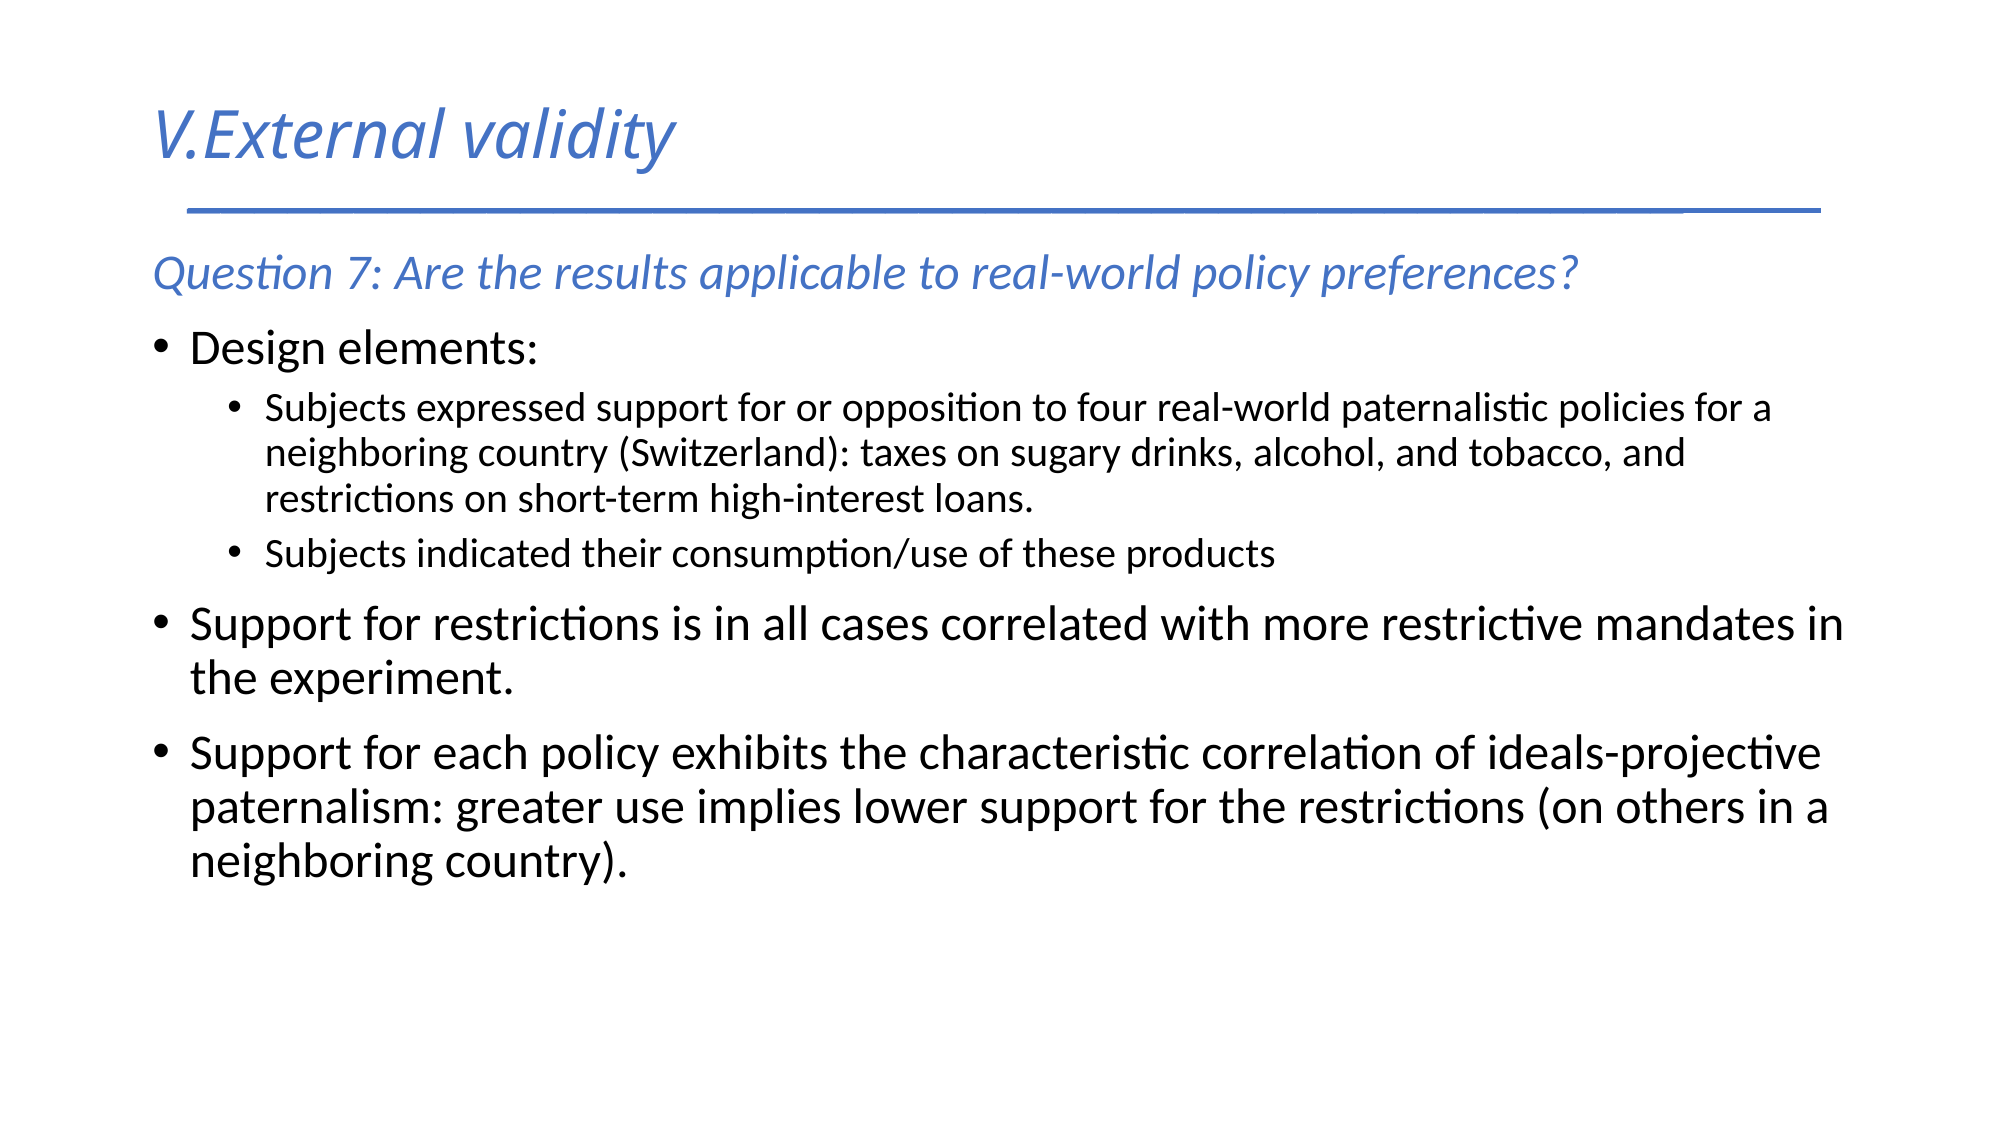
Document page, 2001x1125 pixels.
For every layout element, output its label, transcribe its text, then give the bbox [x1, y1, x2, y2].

list Question 7: Are the results applicable to real-world policy preferences? Design elements: Subjects expressed support for or opposition to four real-world paternalistic policies for a neighboring country (Switzerland): taxes on sugary drinks, alcohol, and tobacco, and restrictions on short-term high-interest loans. Subjects indicated their consumption/use of these products Support for restrictions is in all cases correlated with more restrictive mandates in the experiment. Support for each policy exhibits the characteristic correlation of ideals-projective paternalism: greater use implies lower support for the restrictions (on others in a neighboring country). [137, 239, 1863, 1112]
title External validity _____________________________________________ [137, 59, 1863, 239]
